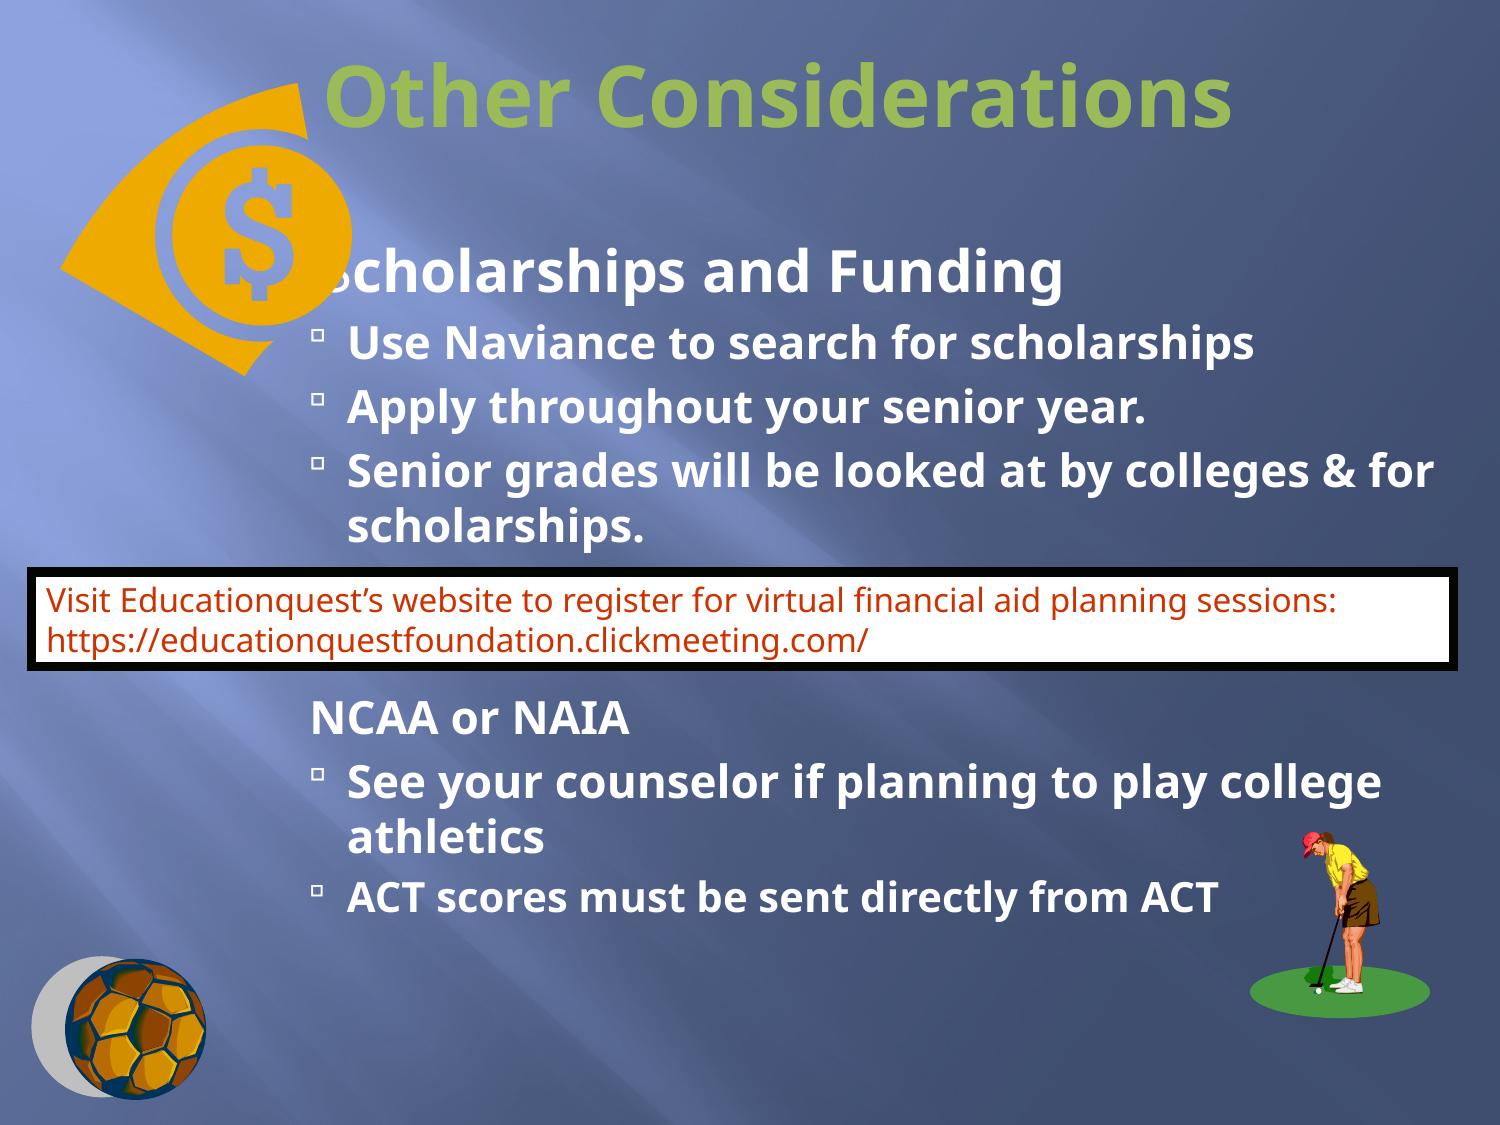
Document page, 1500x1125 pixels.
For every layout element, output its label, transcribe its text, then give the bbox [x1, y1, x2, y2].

picture [31, 955, 207, 1101]
list Scholarships and Funding Use Naviance to search for scholarships Apply throughout your senior year. Senior grades will be looked at by colleges & for scholarships. NCAA or NAIA See your counselor if planning to play college athletics ACT scores must be sent directly from ACT [145, 227, 1496, 1000]
title Other Considerations [103, 0, 1454, 188]
text_box Visit Educationquest’s website to register for virtual financial aid planning sessions: https://educationquestfoundation.clickmeeting.com/ [31, 571, 1454, 667]
picture [59, 82, 353, 377]
picture [1249, 831, 1431, 1019]
